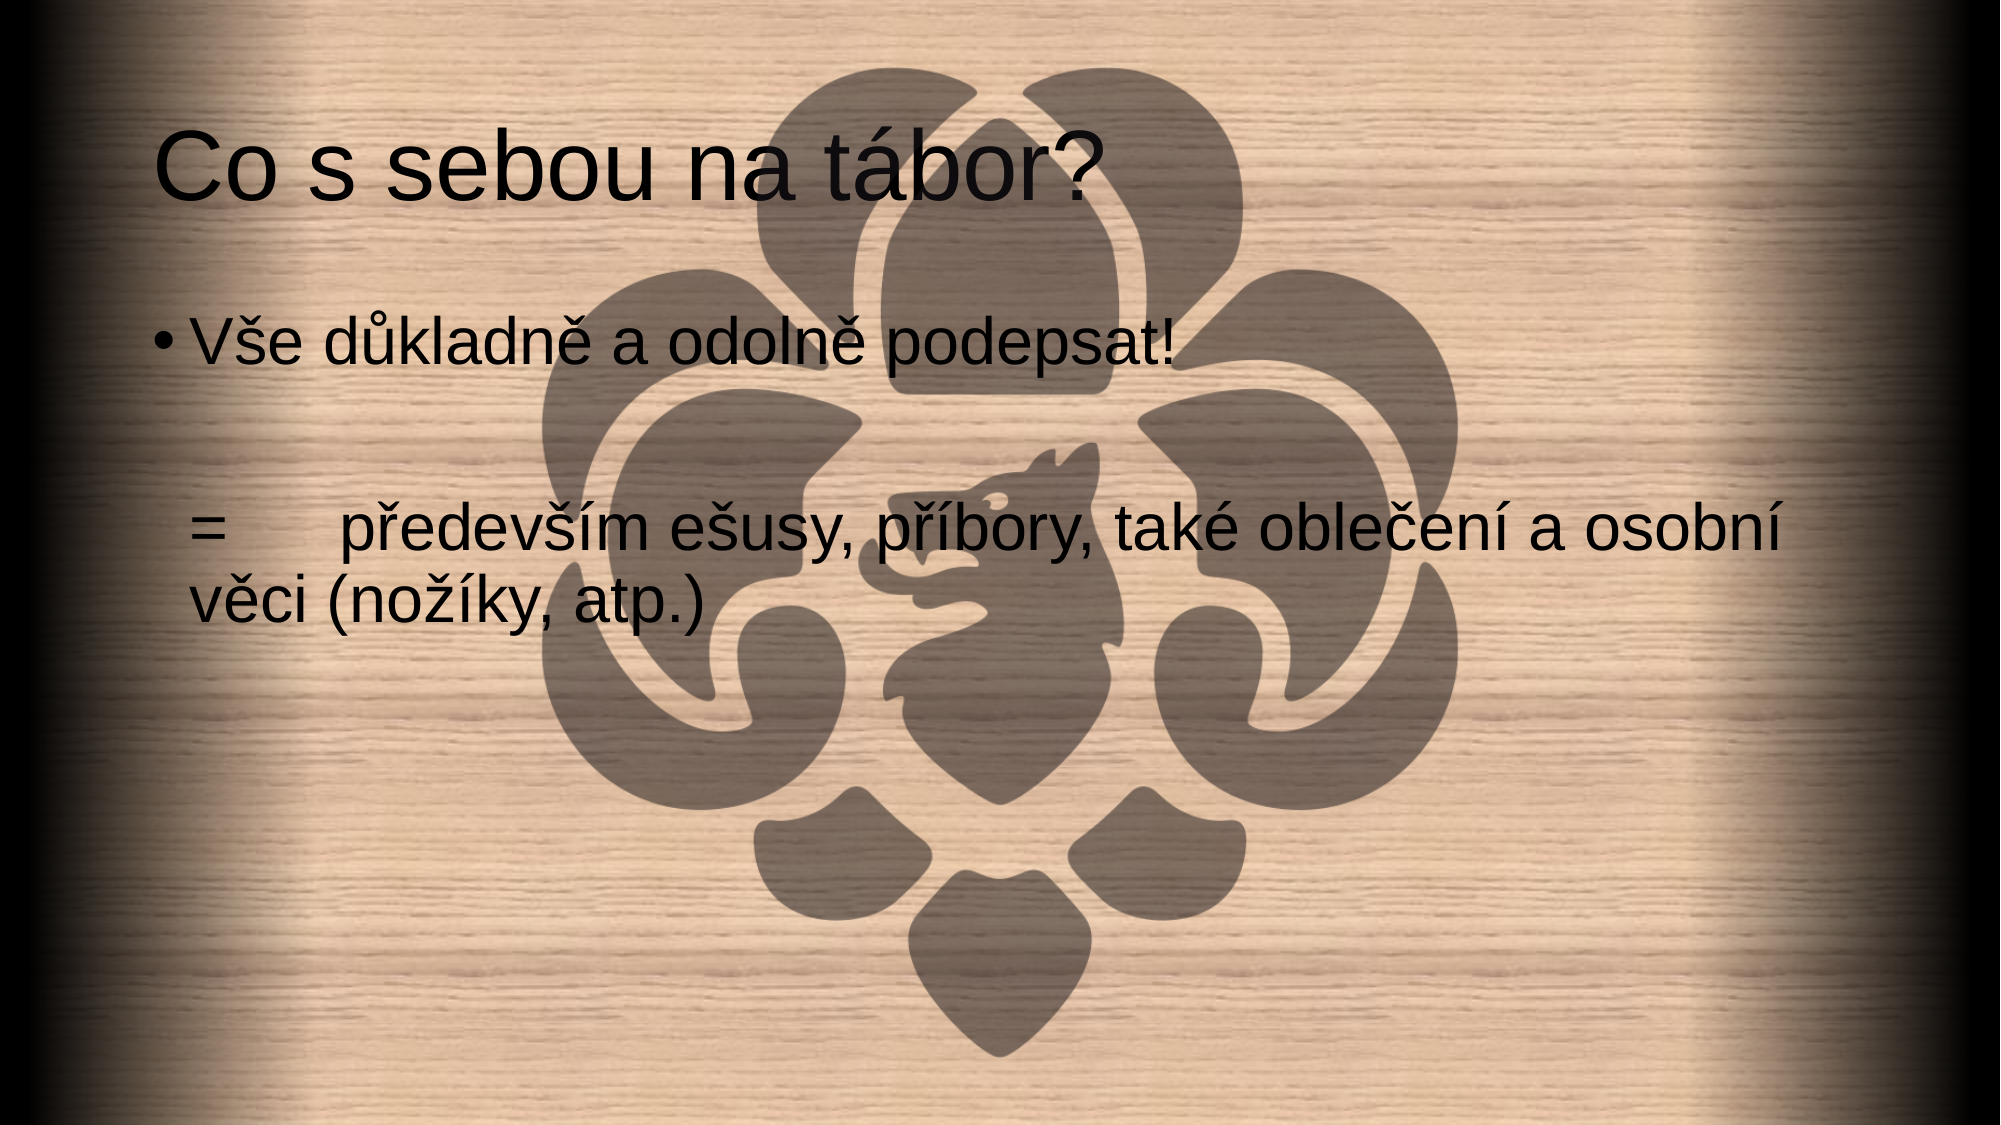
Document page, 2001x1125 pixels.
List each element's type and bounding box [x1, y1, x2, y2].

text_box [1690, 0, 2000, 1125]
list [313, 0, 1687, 1125]
text_box [0, 0, 307, 1125]
